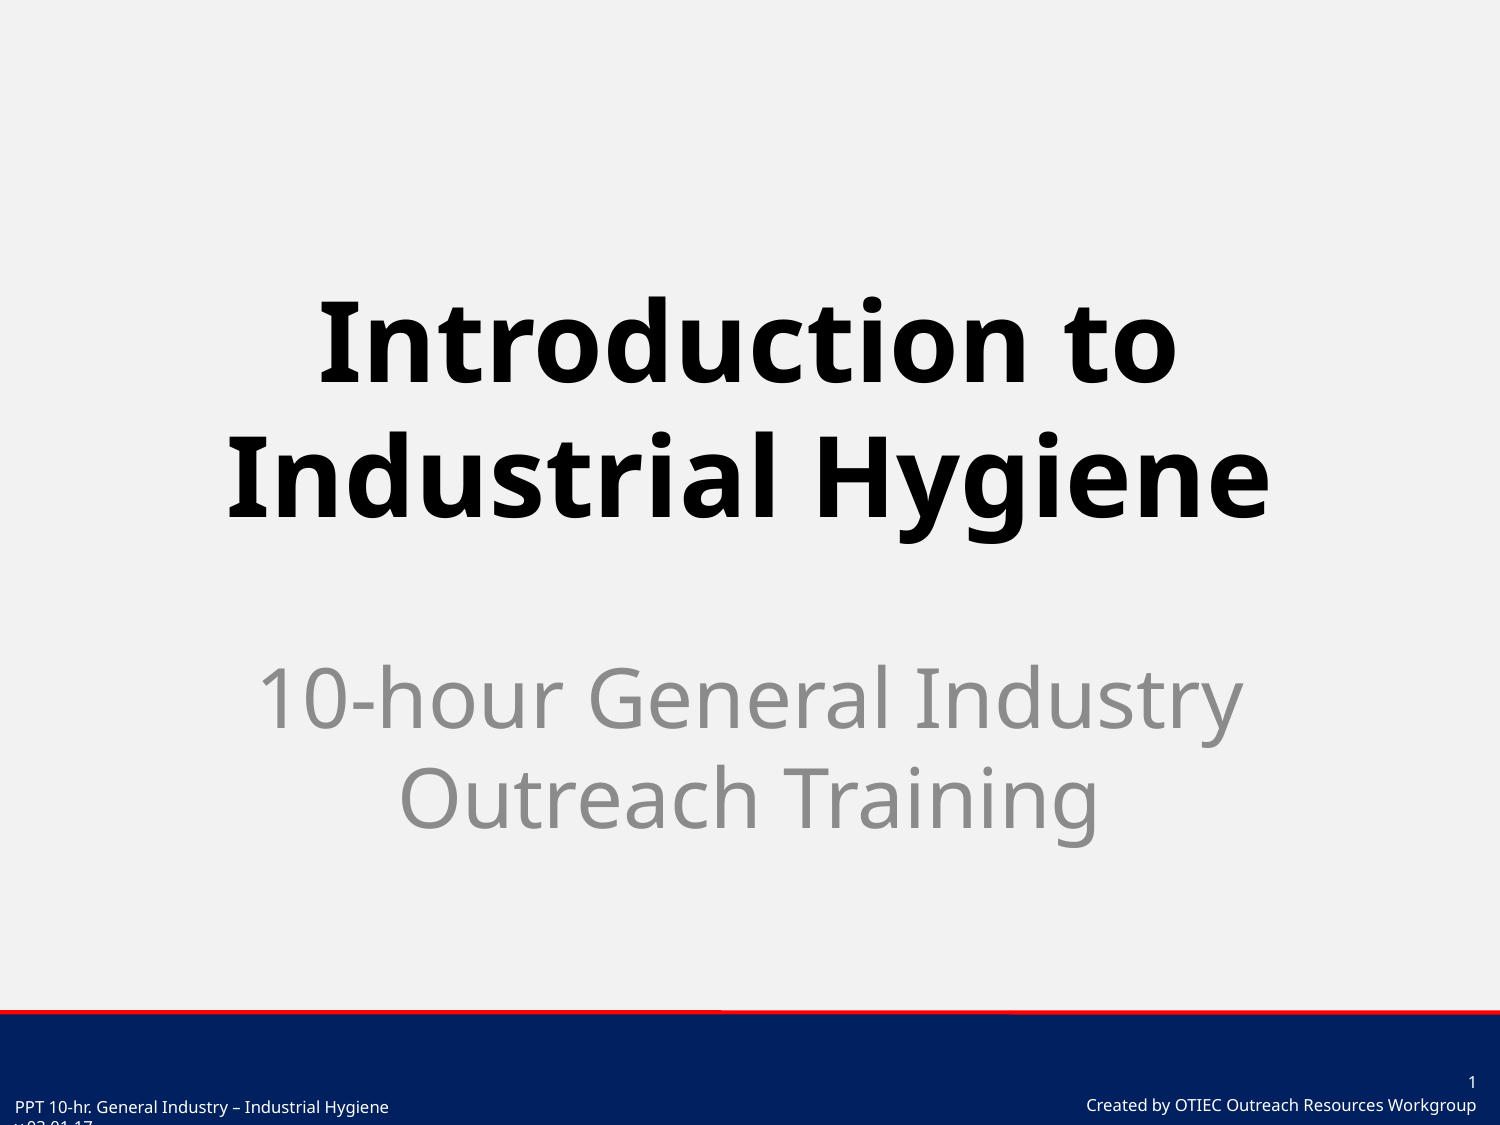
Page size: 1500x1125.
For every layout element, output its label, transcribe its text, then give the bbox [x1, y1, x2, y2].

title Introduction to Industrial Hygiene [112, 262, 1388, 504]
subtitle 10-hour General Industry Outreach Training [112, 637, 1388, 925]
